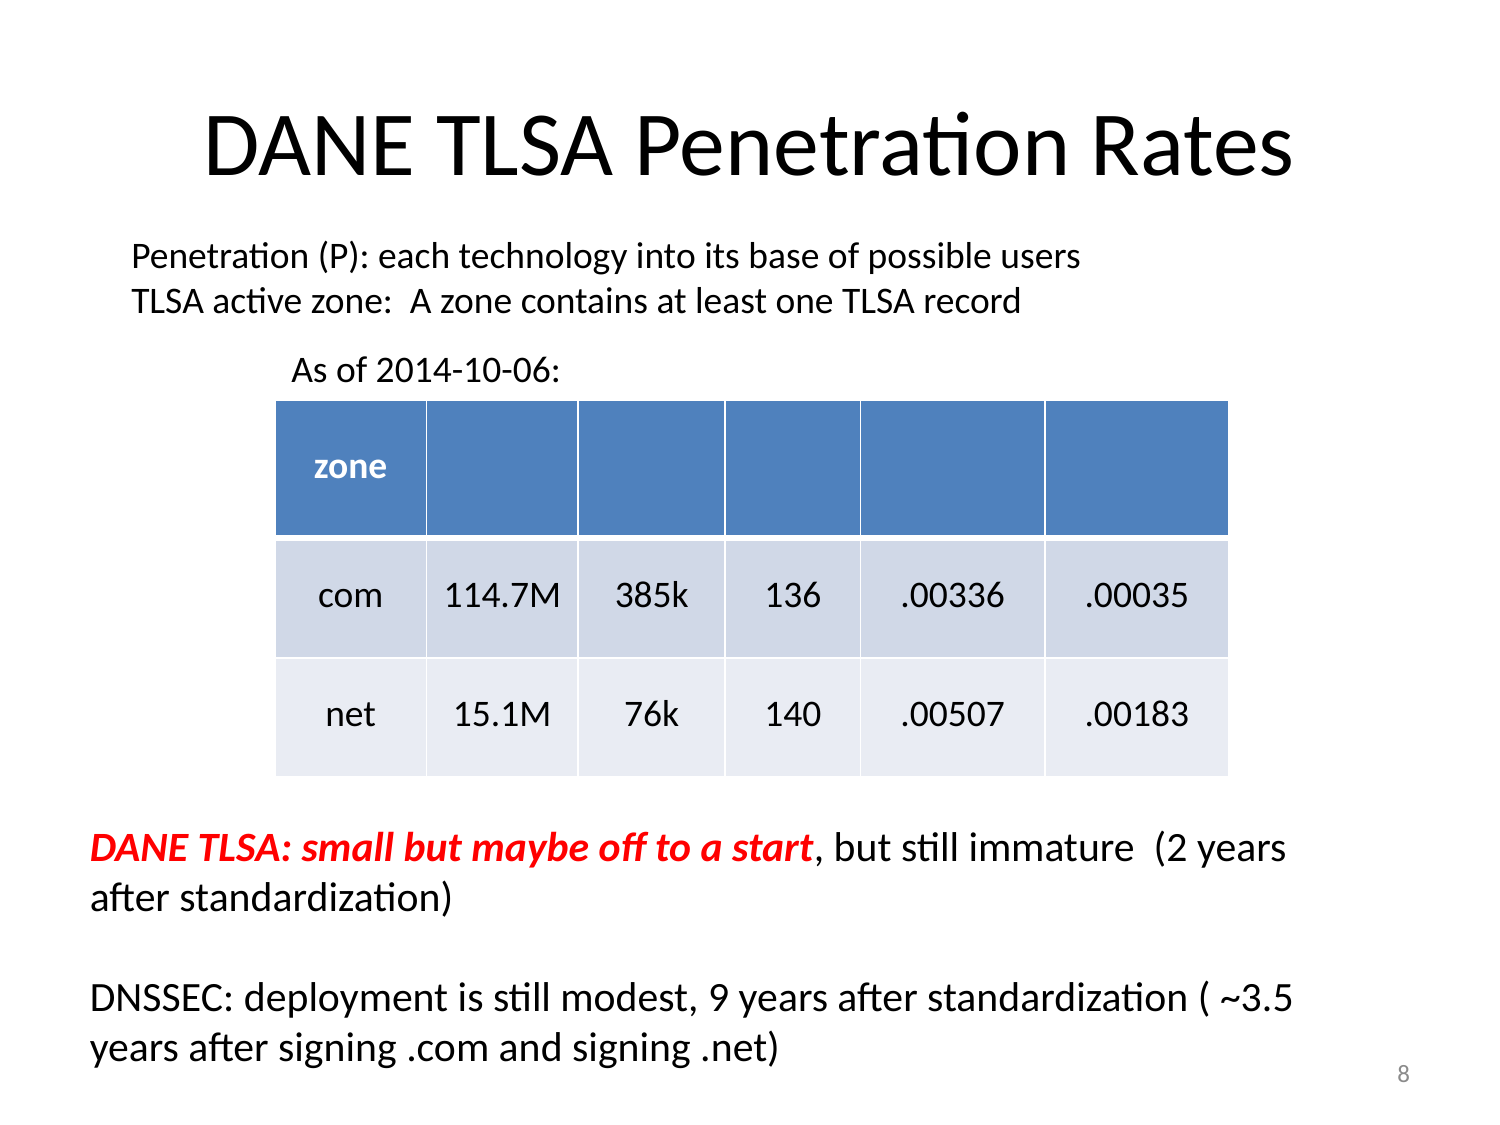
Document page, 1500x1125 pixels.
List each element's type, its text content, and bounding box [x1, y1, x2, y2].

text_box As of 2014-10-06: [276, 337, 577, 398]
slide_number 8 [1074, 1042, 1425, 1103]
text_box Penetration (P): each technology into its base of possible users TLSA active zone: A zone contains at least one TLSA record [116, 223, 1167, 329]
title DANE TLSA Penetration Rates [75, 45, 1425, 233]
text_box DANE TLSA: small but maybe off to a start, but still immature (2 years after standardization) DNSSEC: deployment is still modest, 9 years after standardization ( ~3.5 years after signing .com and signing .net) [75, 812, 1388, 1078]
